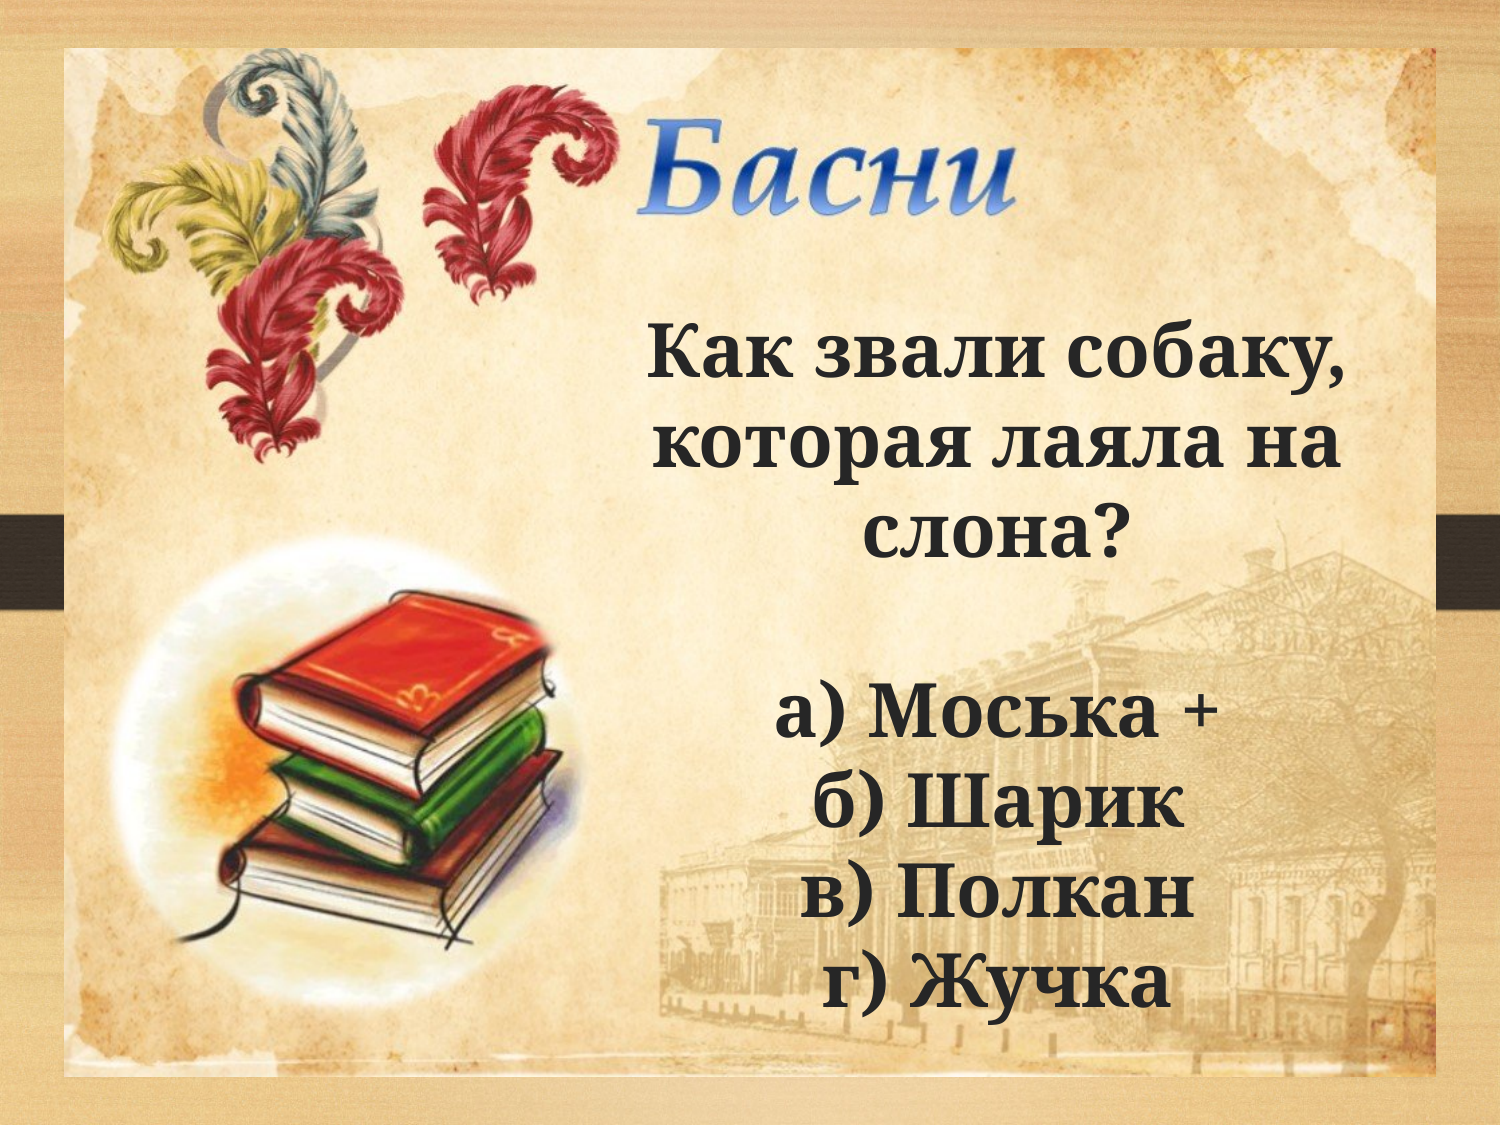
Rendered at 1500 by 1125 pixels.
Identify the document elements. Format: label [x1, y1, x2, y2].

picture [0, 0, 1500, 1125]
list [64, 48, 1436, 1077]
